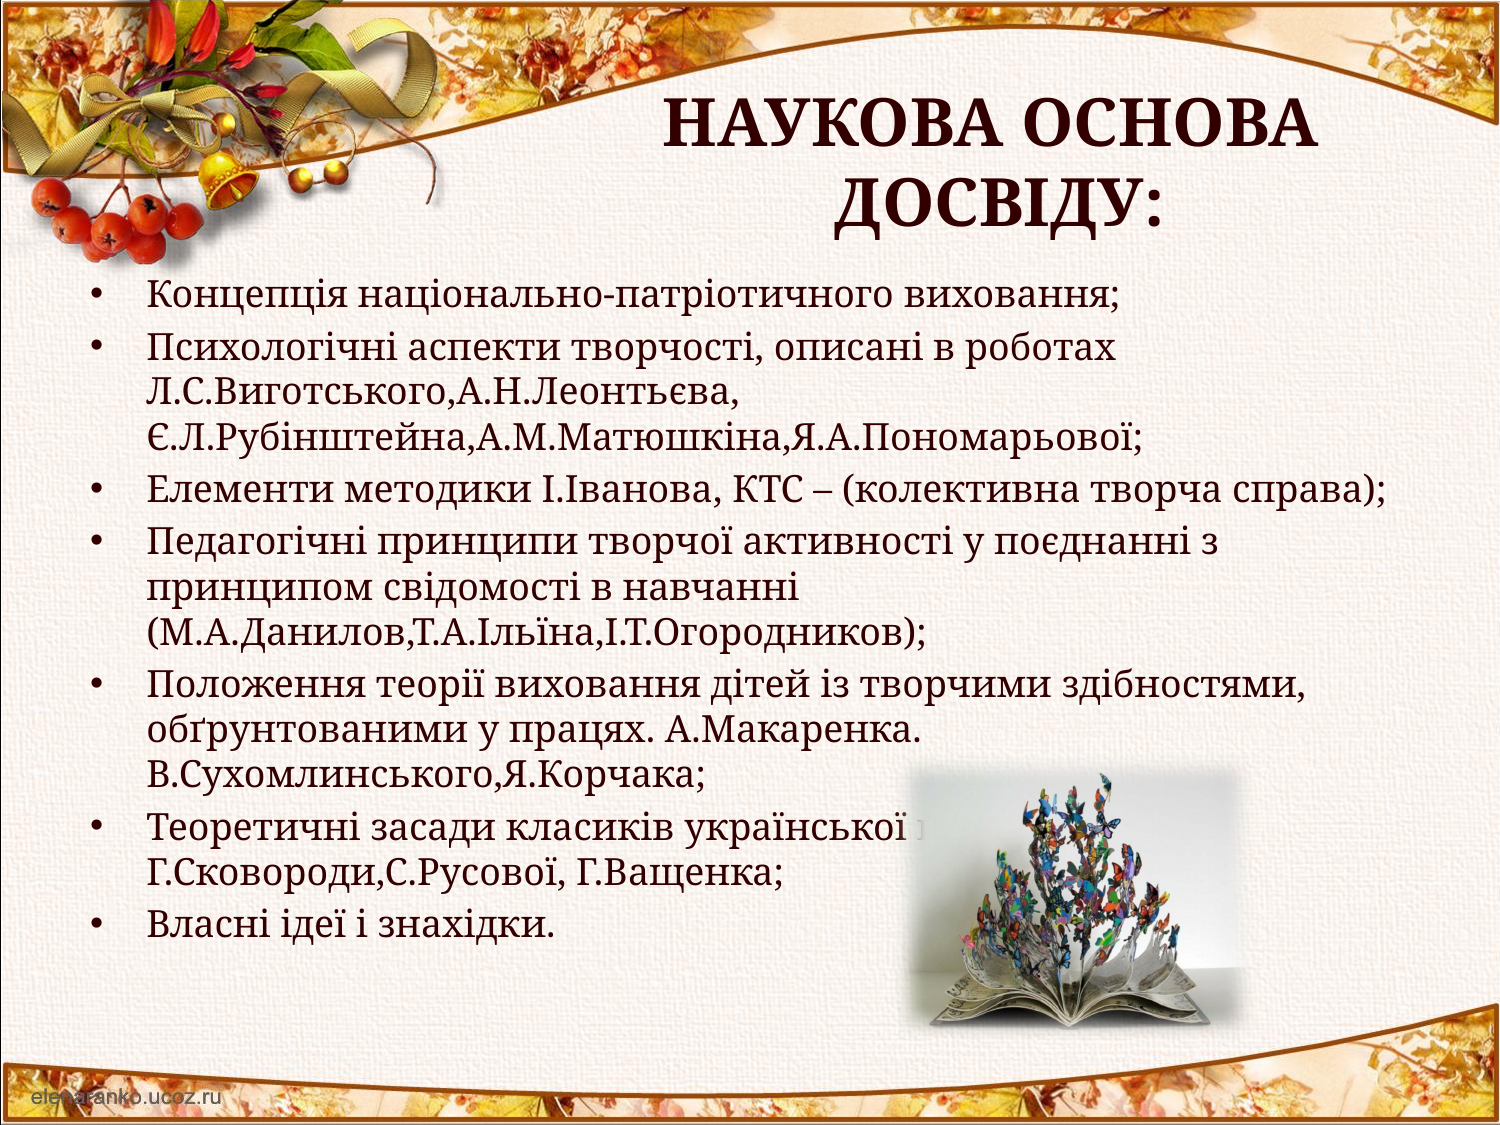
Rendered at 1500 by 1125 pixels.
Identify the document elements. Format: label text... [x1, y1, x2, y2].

list Концепція національно-патріотичного виховання; Психологічні аспекти творчості, описані в роботах Л.С.Виготського,А.Н.Леонтьєва, Є.Л.Рубінштейна,А.М.Матюшкіна,Я.А.Пономарьової; Елементи методики І.Іванова, КТС – (колективна творча справа); Педагогічні принципи творчої активності у поєднанні з принципом свідомості в навчанні (М.А.Данилов,Т.А.Ільїна,І.Т.Огородников); Положення теорії виховання дітей із творчими здібностями, обґрунтованими у працях. А.Макаренка. В.Сухомлинського,Я.Корчака; Теоретичні засади класиків української педагогіки Г.Сковороди,С.Русової, Г.Ващенка; Власні ідеї і знахідки. [75, 262, 1459, 1005]
picture [0, 0, 1500, 1125]
title Наукова основа досвіду: [324, 66, 1500, 254]
